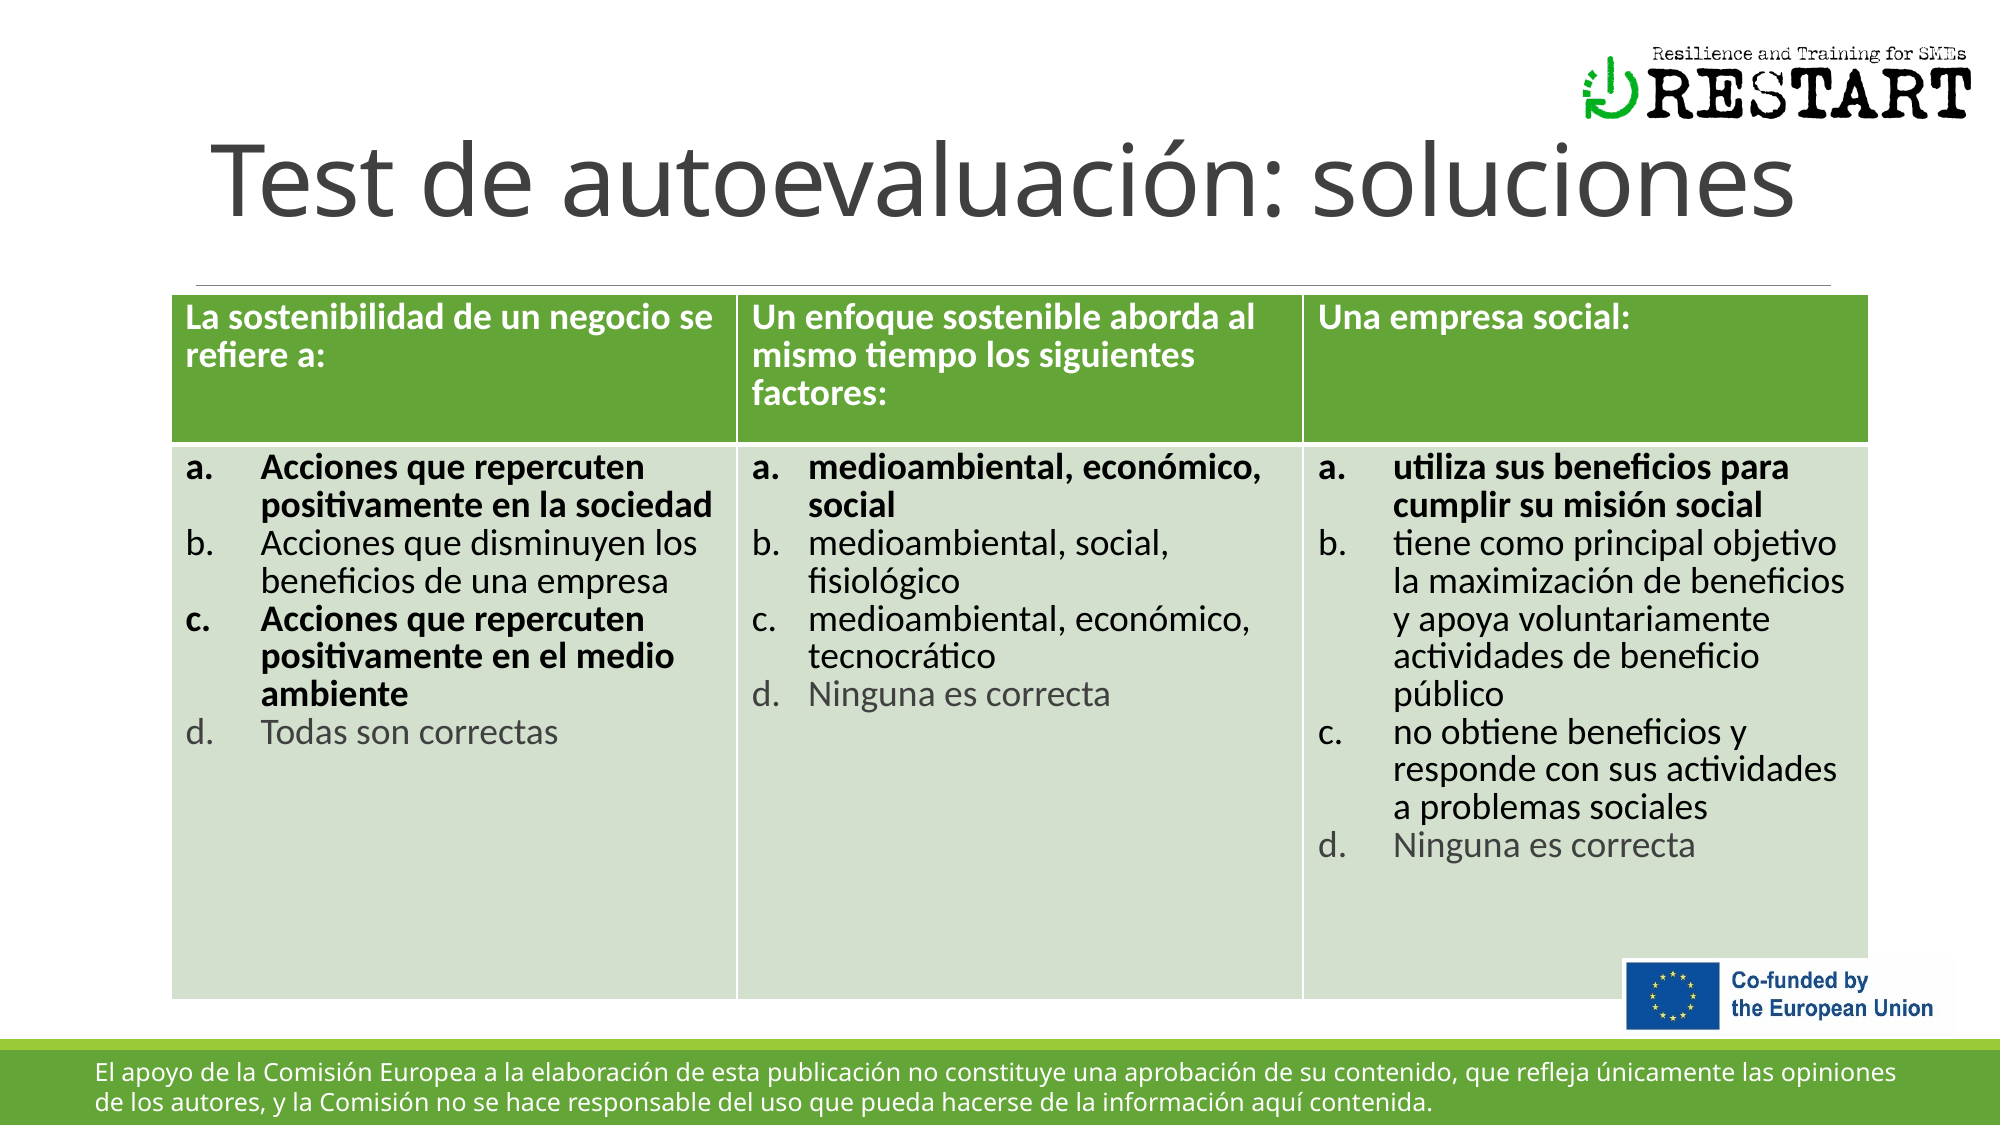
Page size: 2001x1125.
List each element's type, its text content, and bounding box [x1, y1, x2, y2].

table_cell Acciones que repercuten positivamente en la sociedad Acciones que disminuyen los beneficios de una empresa Acciones que repercuten positivamente en el medio ambiente Todas son correctas [172, 447, 736, 999]
table_header Un enfoque sostenible aborda al mismo tiempo los siguientes factores: [738, 295, 1302, 442]
table_cell utiliza sus beneficios para cumplir su misión social tiene como principal objetivo la maximización de beneficios y apoya voluntariamente actividades de beneficio público no obtiene beneficios y responde con sus actividades a problemas sociales Ninguna es correcta [1304, 447, 1868, 999]
picture [1582, 46, 1971, 119]
text_box El apoyo de la Comisión Europea a la elaboración de esta publicación no constituye una aprobación de su contenido, que refleja únicamente las opiniones de los autores, y la Comisión no se hace responsable del uso que pueda hacerse de la información aquí contenida. [79, 1049, 1925, 1124]
table_header La sostenibilidad de un negocio se refiere a: [172, 295, 736, 442]
picture [1622, 958, 1956, 1035]
title Test de autoevaluación: soluciones [195, 59, 1845, 245]
table_header Una empresa social: [1304, 295, 1868, 442]
table_cell medioambiental, económico, social medioambiental, social, fisiológico medioambiental, económico, tecnocrático Ninguna es correcta [738, 447, 1302, 999]
